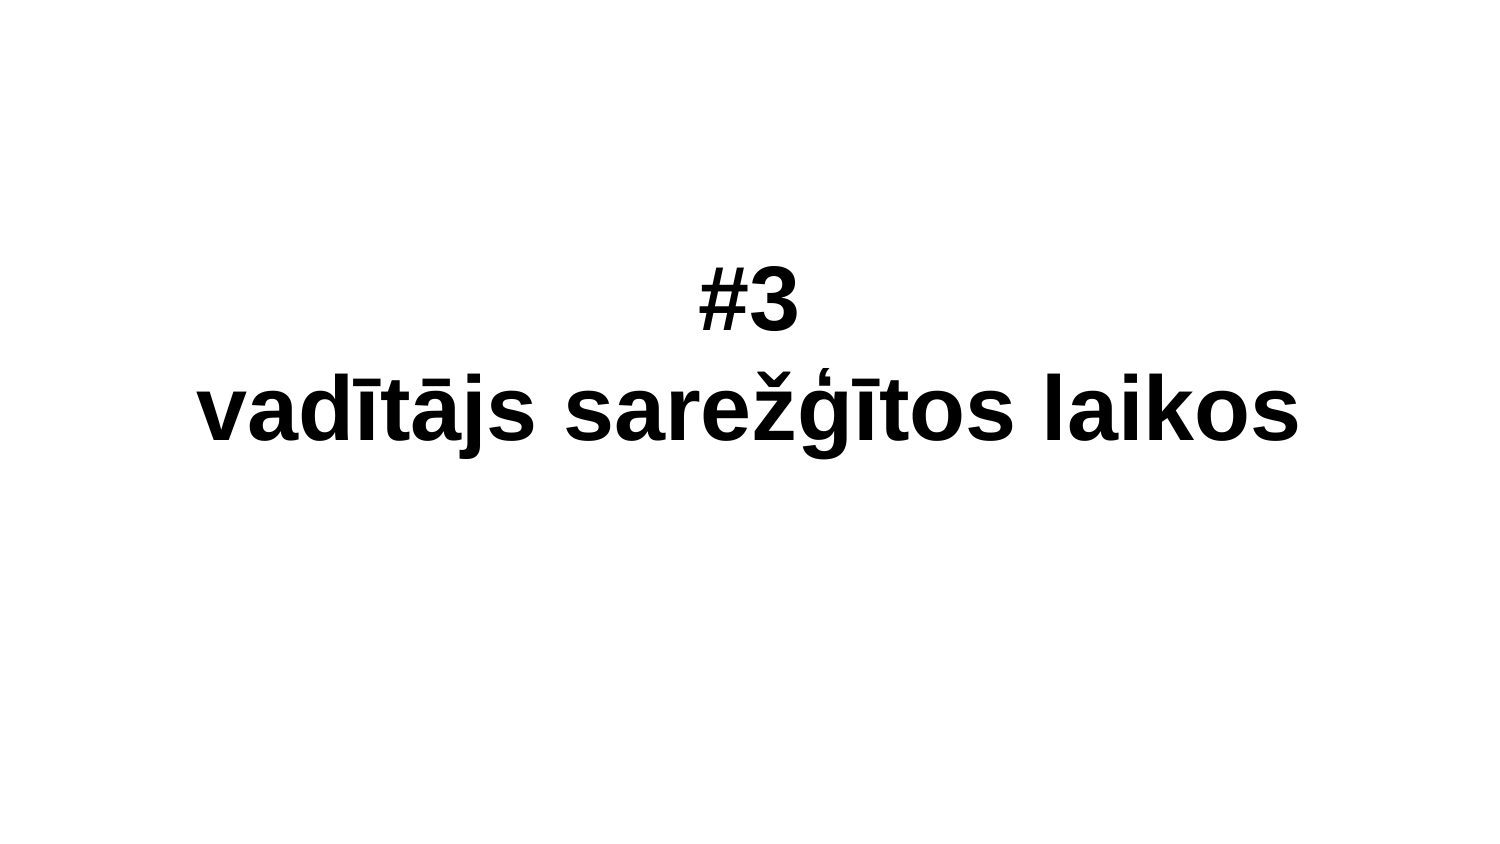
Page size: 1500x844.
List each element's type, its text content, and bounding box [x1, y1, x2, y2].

title #3 vadītājs sarežģītos laikos [103, 231, 1397, 395]
